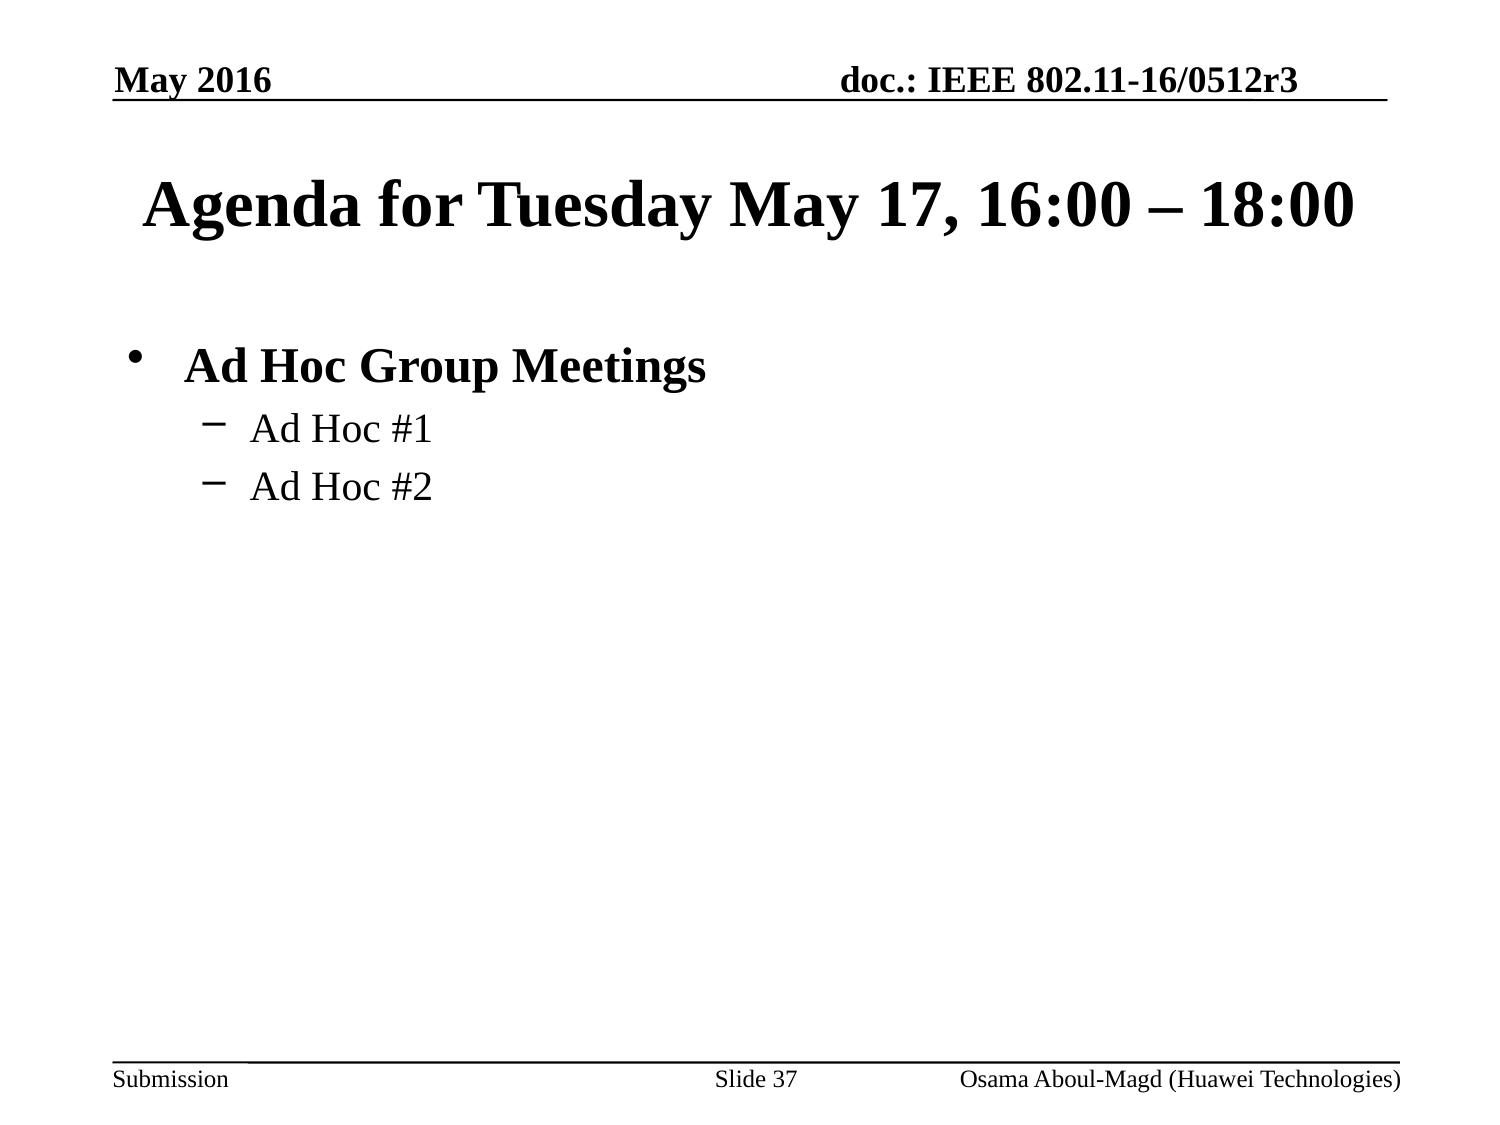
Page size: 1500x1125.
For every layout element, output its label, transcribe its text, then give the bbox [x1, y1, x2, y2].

list Ad Hoc Group Meetings Ad Hoc #1 Ad Hoc #2 [112, 324, 1388, 1000]
footer Osama Aboul-Magd (Huawei Technologies) [831, 1061, 1402, 1093]
title Agenda for Tuesday May 17, 16:00 – 18:00 [112, 112, 1388, 288]
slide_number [114, 54, 309, 101]
slide_number Slide 37 [712, 1061, 800, 1093]
